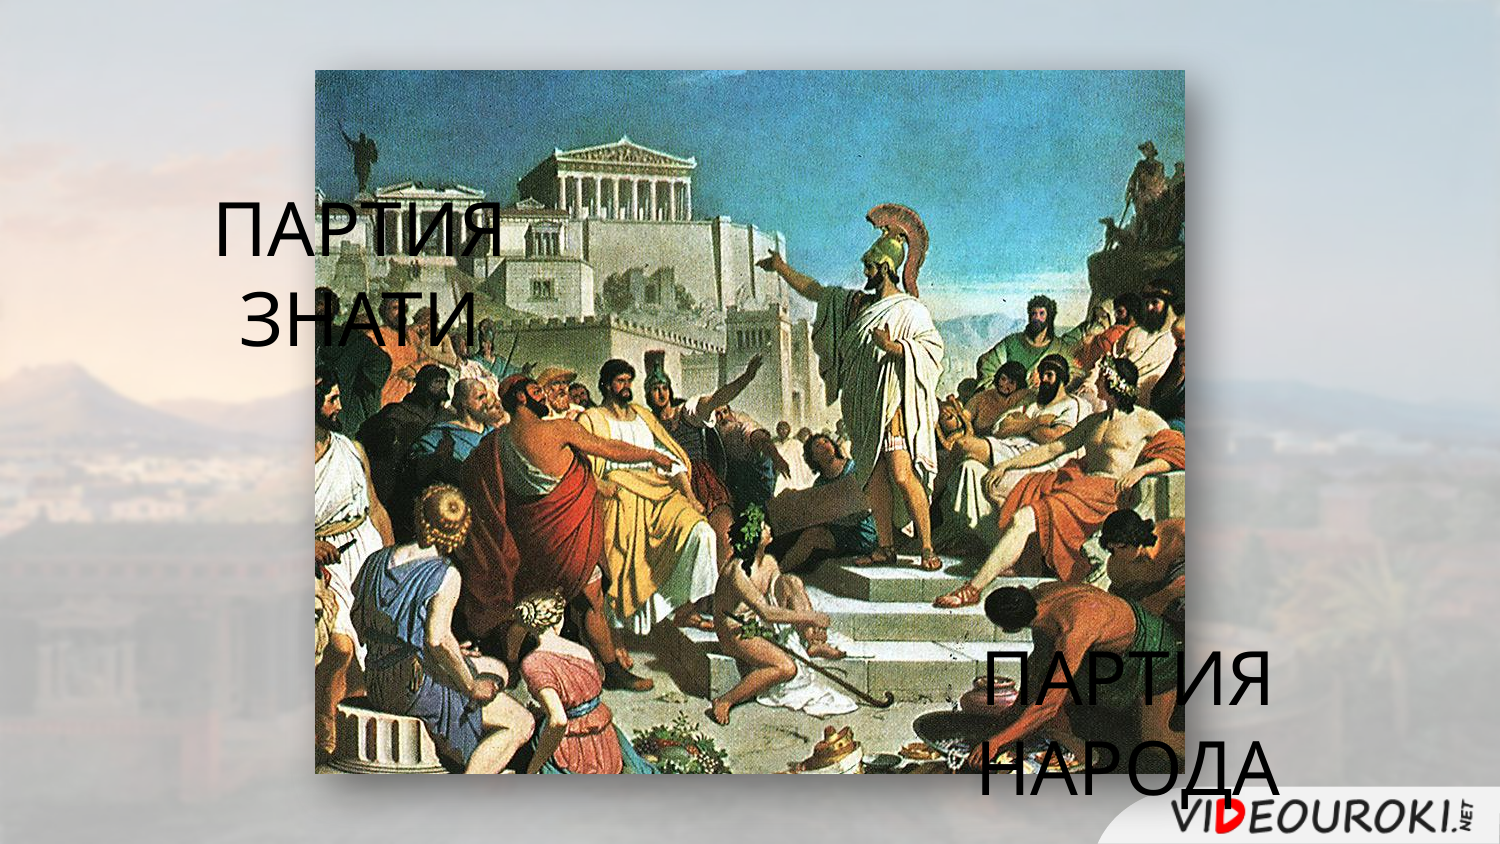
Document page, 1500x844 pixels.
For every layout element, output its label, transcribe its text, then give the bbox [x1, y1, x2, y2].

text_box ПАРТИЯ НАРОДА [844, 622, 1412, 818]
picture [314, 70, 1186, 774]
text_box ПАРТИЯ ЗНАТИ [76, 173, 309, 369]
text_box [1097, 786, 1500, 844]
